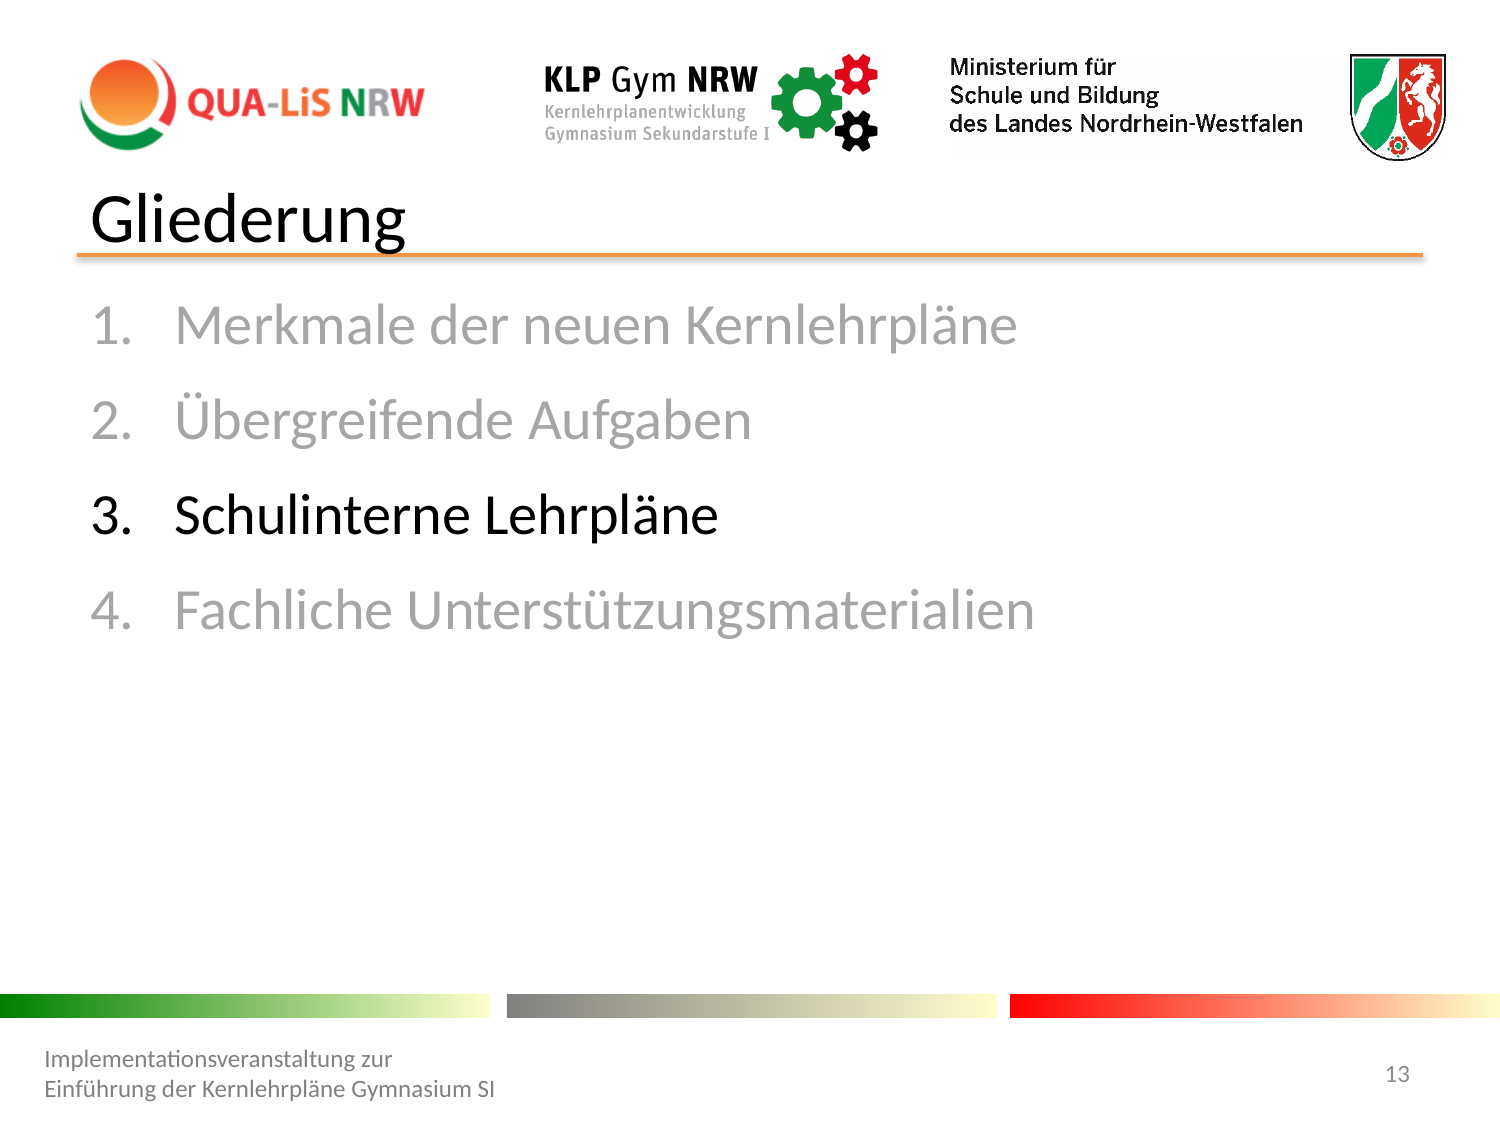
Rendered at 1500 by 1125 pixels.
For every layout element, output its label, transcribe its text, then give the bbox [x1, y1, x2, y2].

list Merkmale der neuen Kernlehrpläne Übergreifende Aufgaben Schulinterne Lehrpläne Fachliche Unterstützungsmaterialien [75, 278, 1424, 969]
picture [501, 28, 908, 183]
picture [77, 52, 431, 154]
title Gliederung [75, 184, 1481, 244]
picture [950, 54, 1446, 161]
slide_number 13 [1328, 1042, 1425, 1103]
slide_number Implementationsveranstaltung zur Einführung der Kernlehrpläne Gymnasium SI [29, 1042, 526, 1103]
